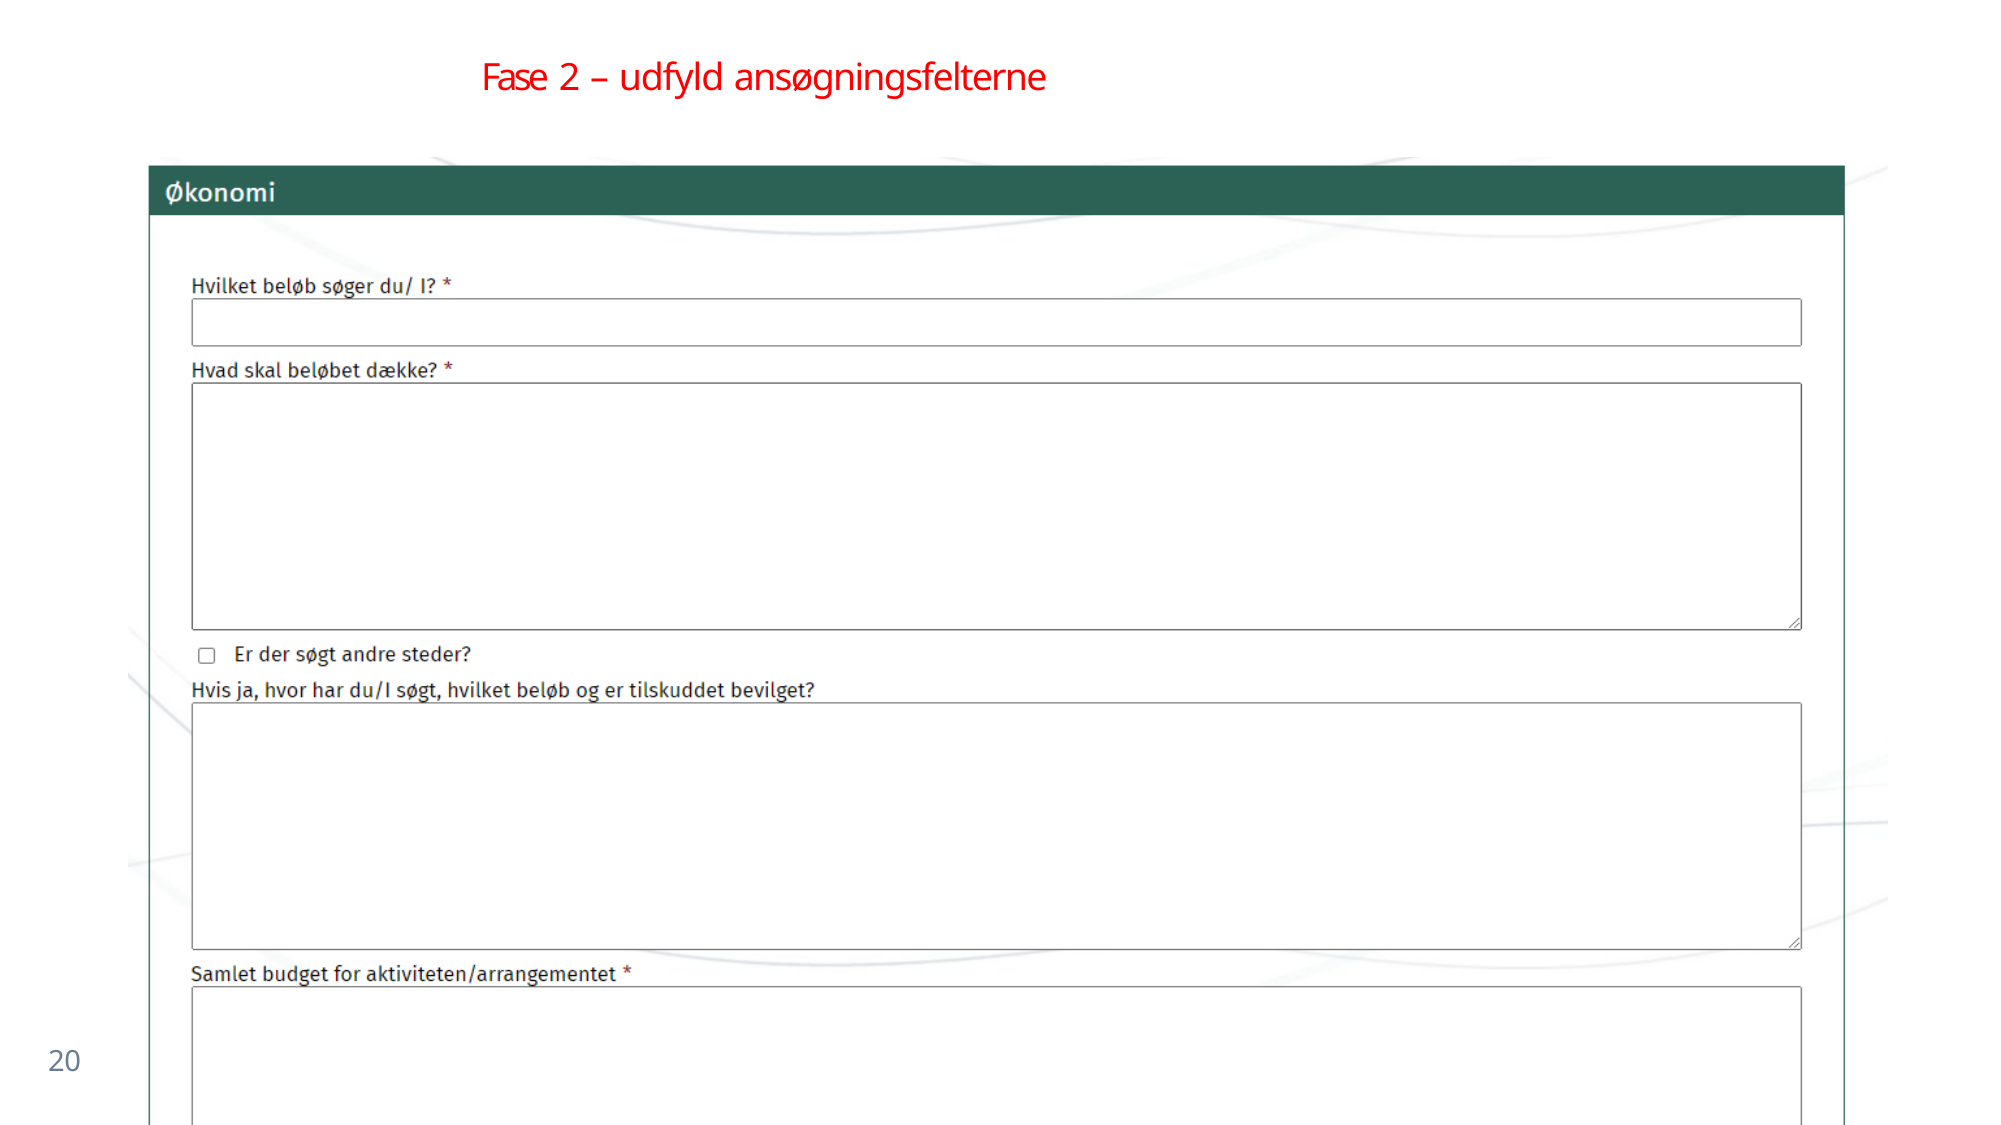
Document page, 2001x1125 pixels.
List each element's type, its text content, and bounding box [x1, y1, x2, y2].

picture [127, 157, 1889, 1125]
text_box Fase 2 – udfyld ansøgningsfelterne [478, 50, 1128, 98]
slide_number 20 [41, 1038, 90, 1125]
